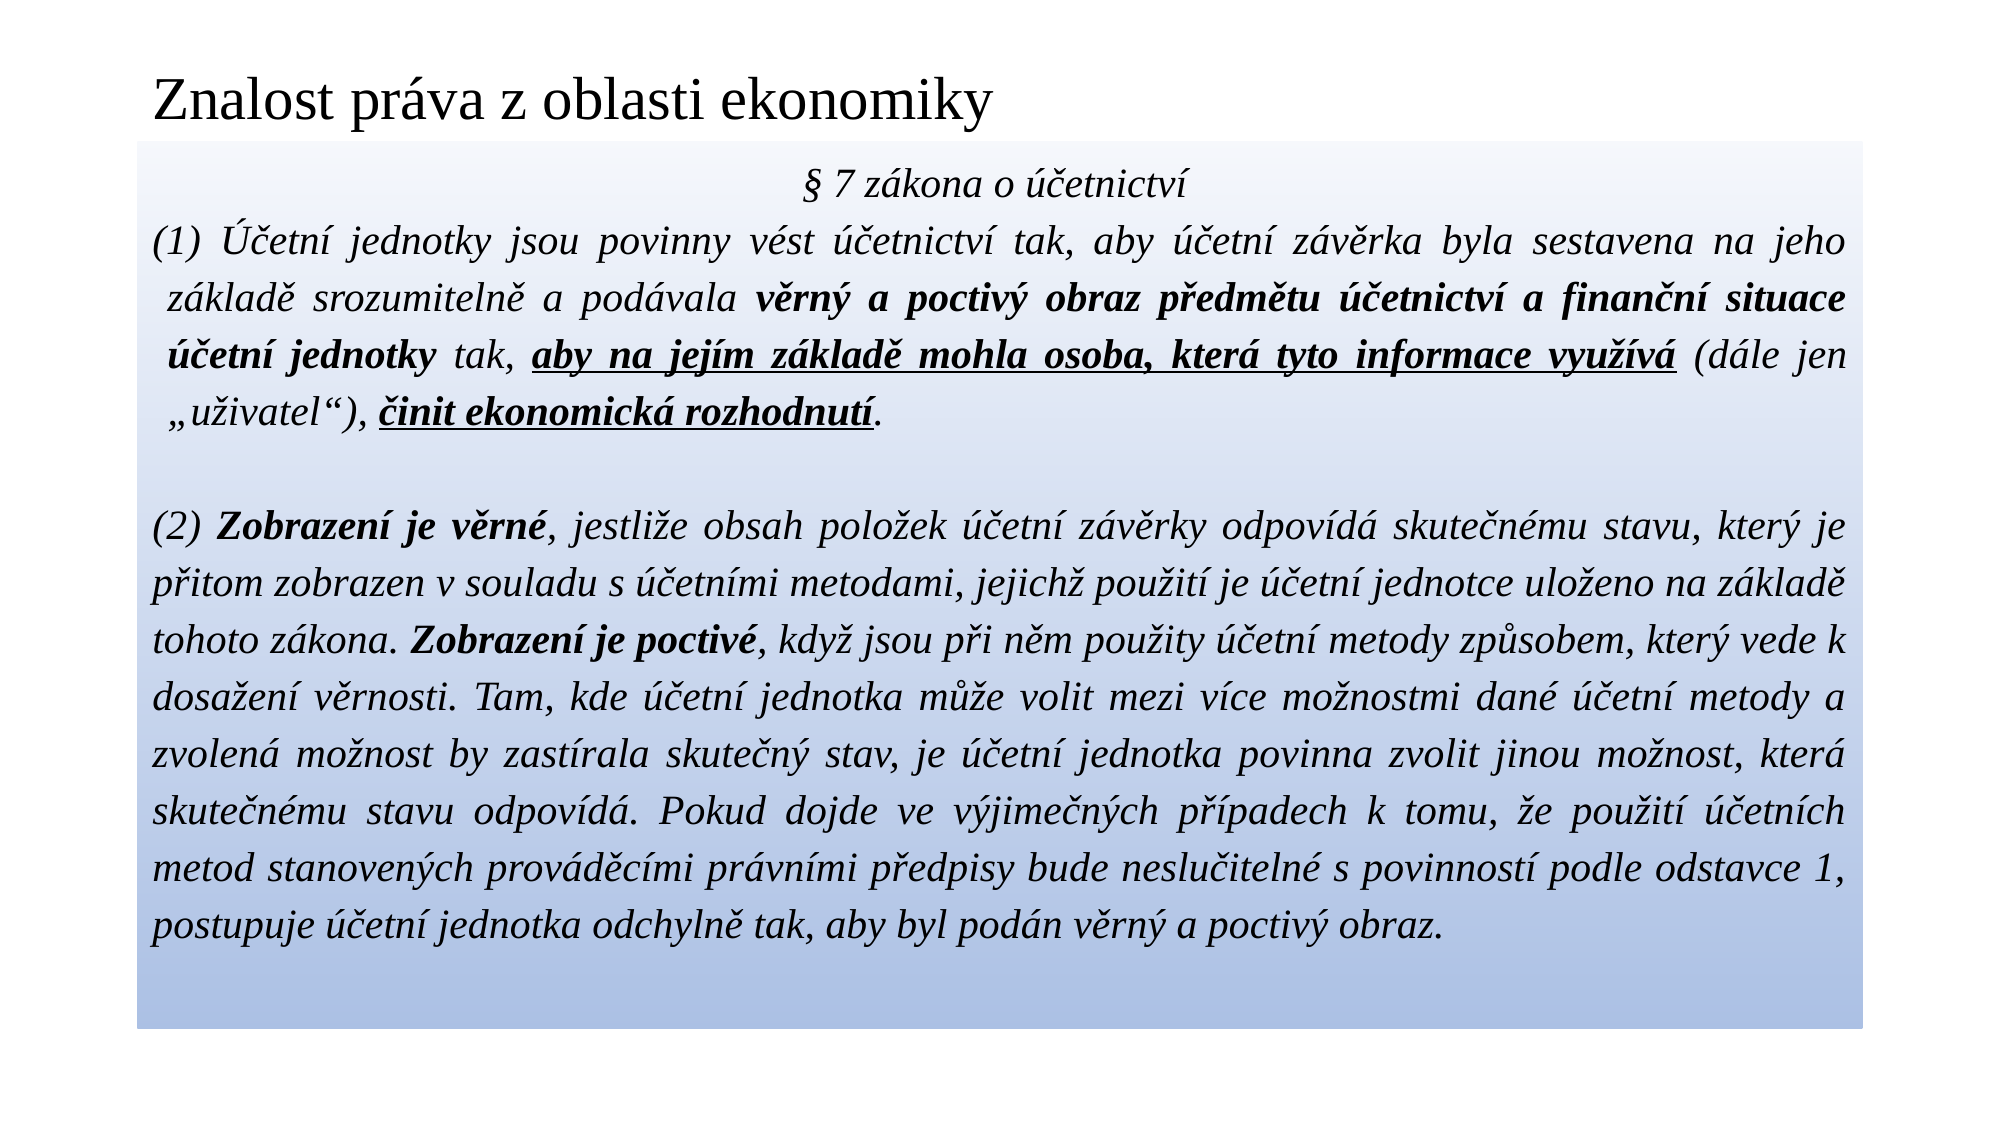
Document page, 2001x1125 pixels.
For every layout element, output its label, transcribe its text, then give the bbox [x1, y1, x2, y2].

list § 7 zákona o účetnictví Účetní jednotky jsou povinny vést účetnictví tak, aby účetní závěrka byla sestavena na jeho základě srozumitelně a podávala věrný a poctivý obraz předmětu účetnictví a finanční situace účetní jednotky tak, aby na jejím základě mohla osoba, která tyto informace využívá (dále jen „uživatel“), činit ekonomická rozhodnutí. (2) Zobrazení je věrné, jestliže obsah položek účetní závěrky odpovídá skutečnému stavu, který je přitom zobrazen v souladu s účetními metodami, jejichž použití je účetní jednotce uloženo na základě tohoto zákona. Zobrazení je poctivé, když jsou při něm použity účetní metody způsobem, který vede k dosažení věrnosti. Tam, kde účetní jednotka může volit mezi více možnostmi dané účetní metody a zvolená možnost by zastírala skutečný stav, je účetní jednotka povinna zvolit jinou možnost, která skutečnému stavu odpovídá. Pokud dojde ve výjimečných případech k tomu, že použití účetních metod stanovených prováděcími právními předpisy bude neslučitelné s povinností podle odstavce 1, postupuje účetní jednotka odchylně tak, aby byl podán věrný a poctivý obraz. [137, 141, 1863, 1029]
title Znalost práva z oblasti ekonomiky [137, 59, 1863, 141]
